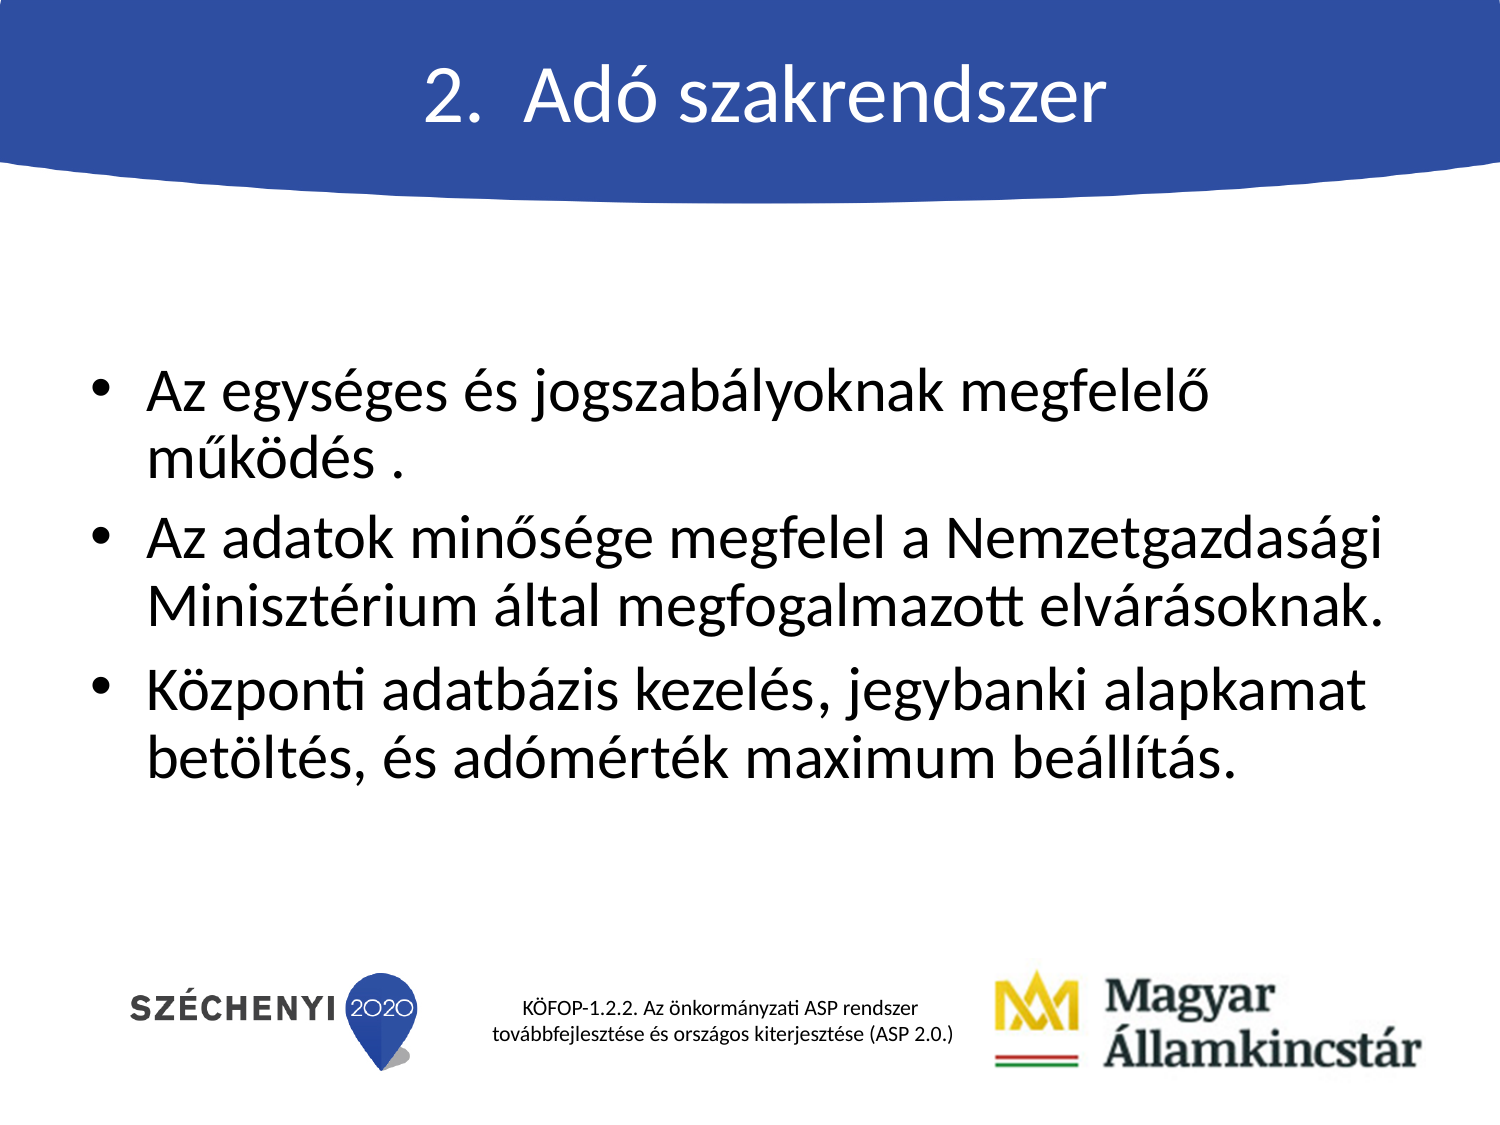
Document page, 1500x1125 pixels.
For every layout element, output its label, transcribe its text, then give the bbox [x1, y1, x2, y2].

list Az egységes és jogszabályoknak megfelelő működés . Az adatok minősége megfelel a Nemzetgazdasági Minisztérium által megfogalmazott elvárásoknak. Központi adatbázis kezelés, jegybanki alapkamat betöltés, és adómérték maximum beállítás. [74, 262, 1426, 953]
picture [0, 0, 1500, 1125]
title 2. Adó szakrendszer [100, 6, 1451, 172]
